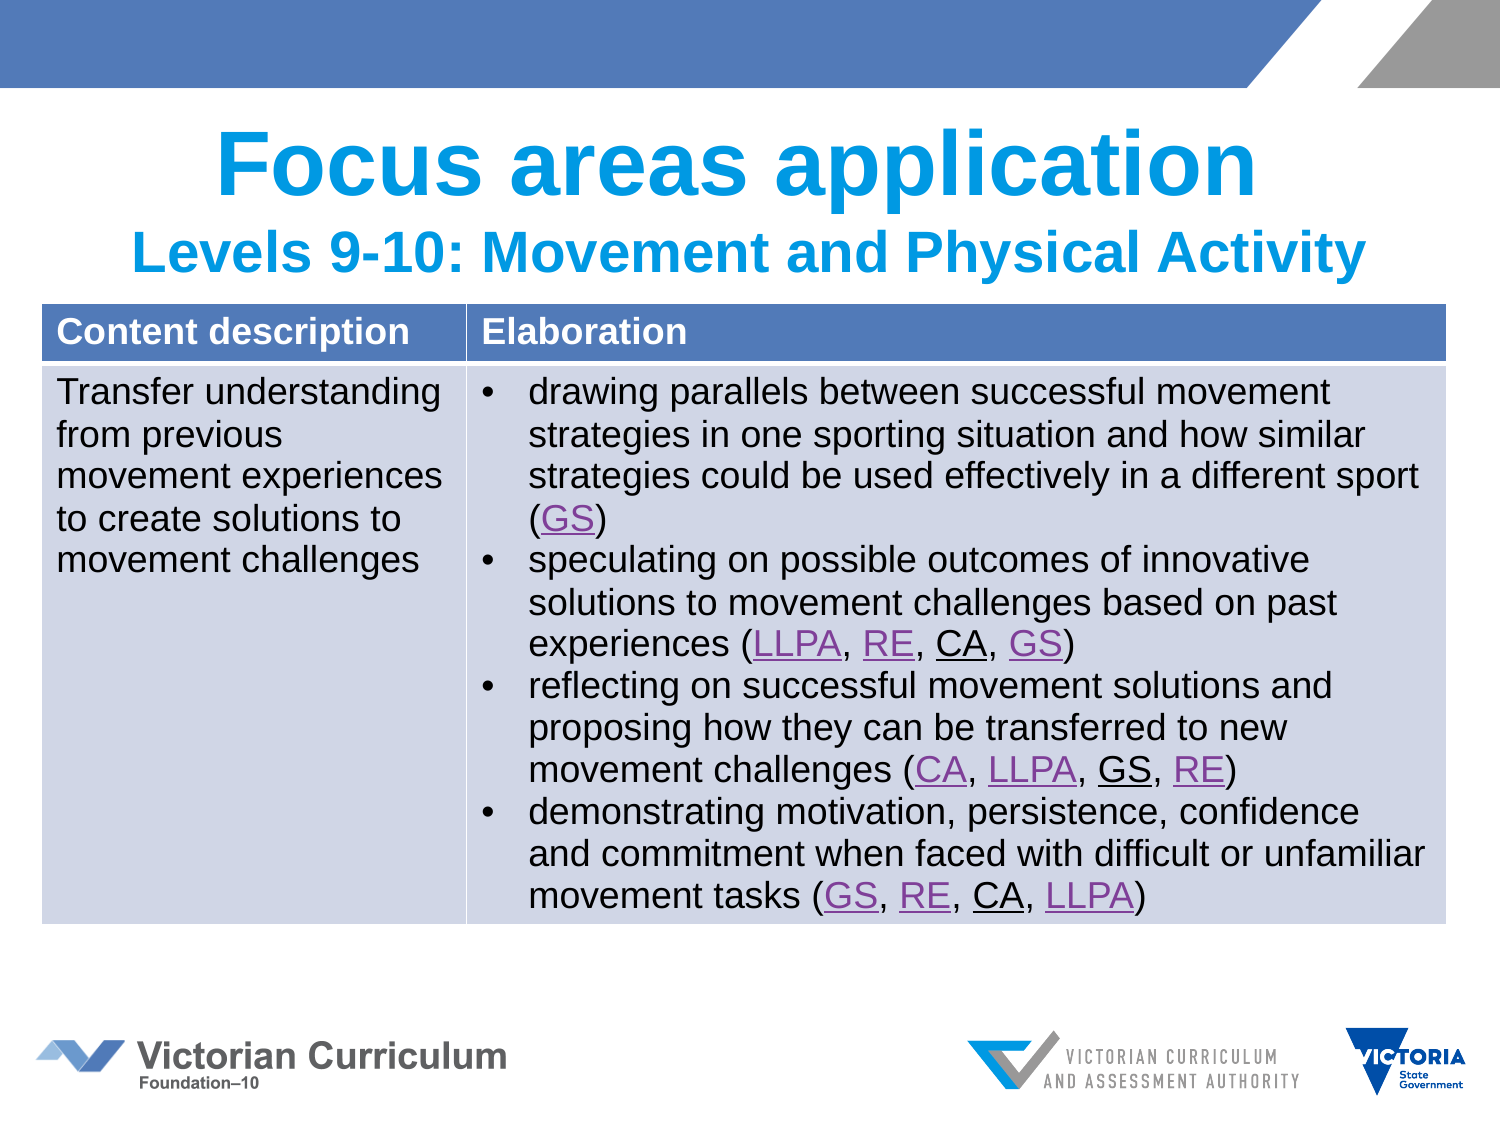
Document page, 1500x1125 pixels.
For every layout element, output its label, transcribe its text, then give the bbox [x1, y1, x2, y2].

table_header Content description [42, 304, 466, 361]
table_header Elaboration [467, 304, 1446, 361]
title Focus areas application Levels 9-10: Movement and Physical Activity [29, 99, 1471, 288]
picture [0, 0, 1500, 1125]
table_cell Transfer understanding from previous movement experiences to create solutions to movement challenges [42, 366, 466, 924]
table_cell drawing parallels between successful movement strategies in one sporting situation and how similar strategies could be used effectively in a different sport (GS) speculating on possible outcomes of innovative solutions to movement challenges based on past experiences (LLPA, RE, CA, GS) reflecting on successful movement solutions and proposing how they can be transferred to new movement challenges (CA, LLPA, GS, RE) demonstrating motivation, persistence, confidence and commitment when faced with difficult or unfamiliar movement tasks (GS, RE, CA, LLPA) [467, 366, 1446, 924]
